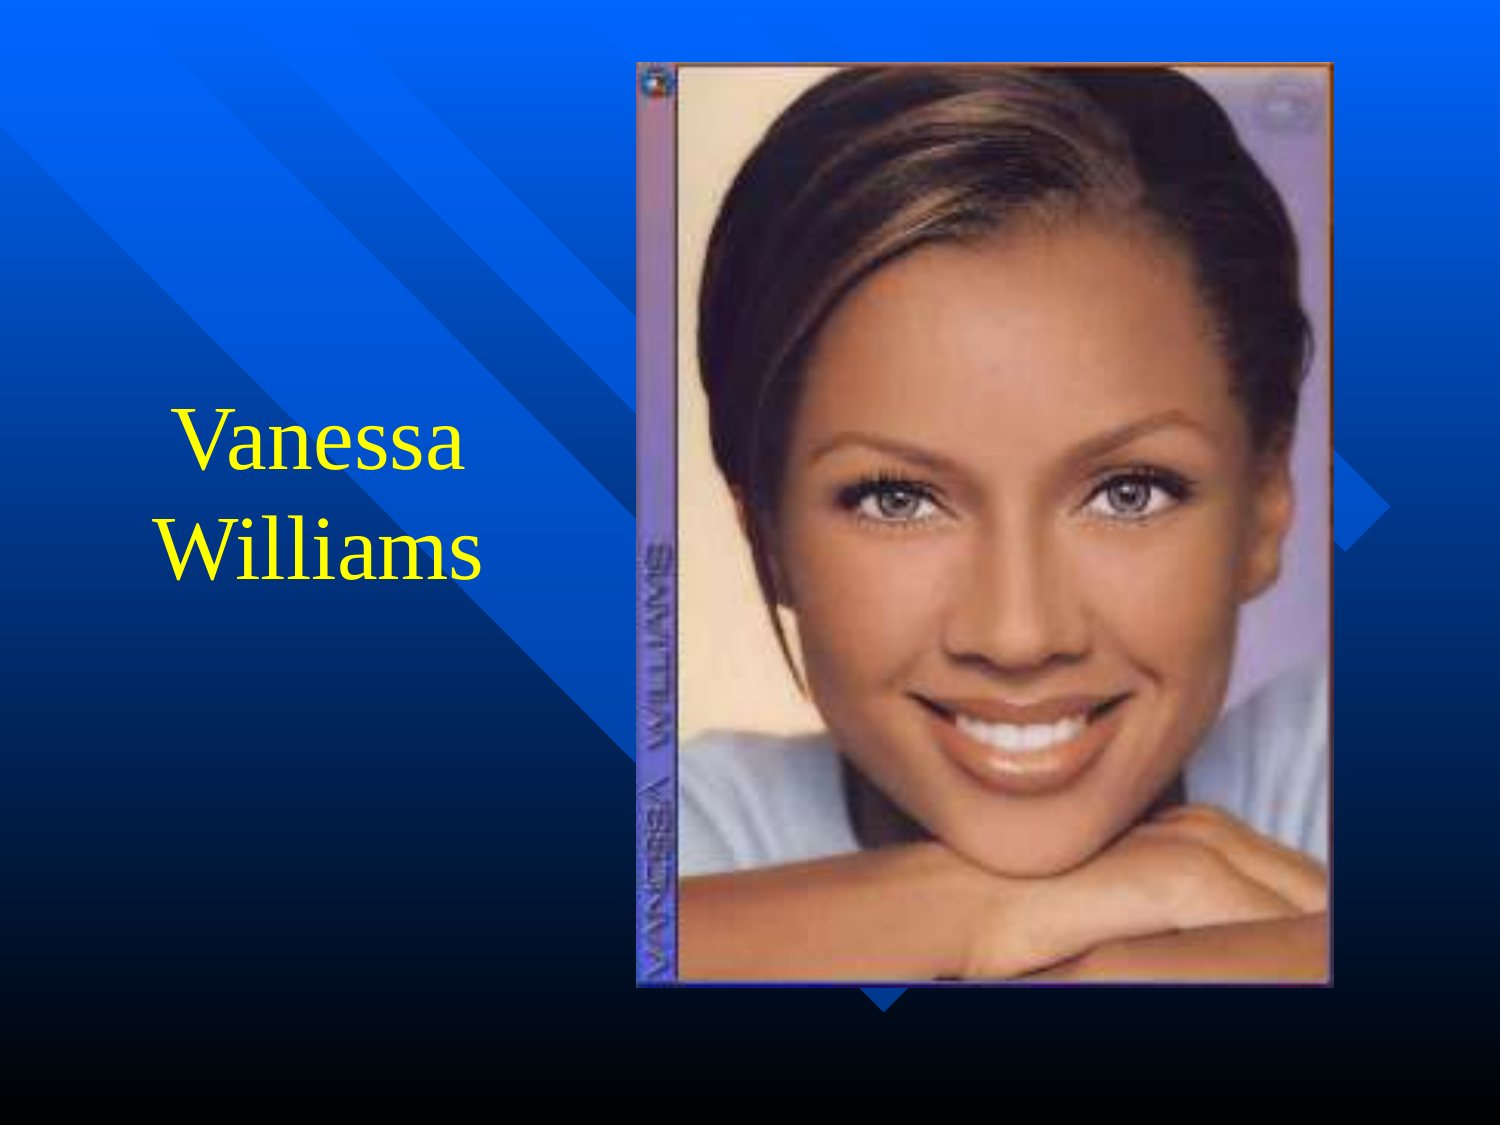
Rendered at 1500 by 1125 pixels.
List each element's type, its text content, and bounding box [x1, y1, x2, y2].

picture [636, 62, 1334, 988]
title Vanessa Williams [0, 112, 631, 863]
